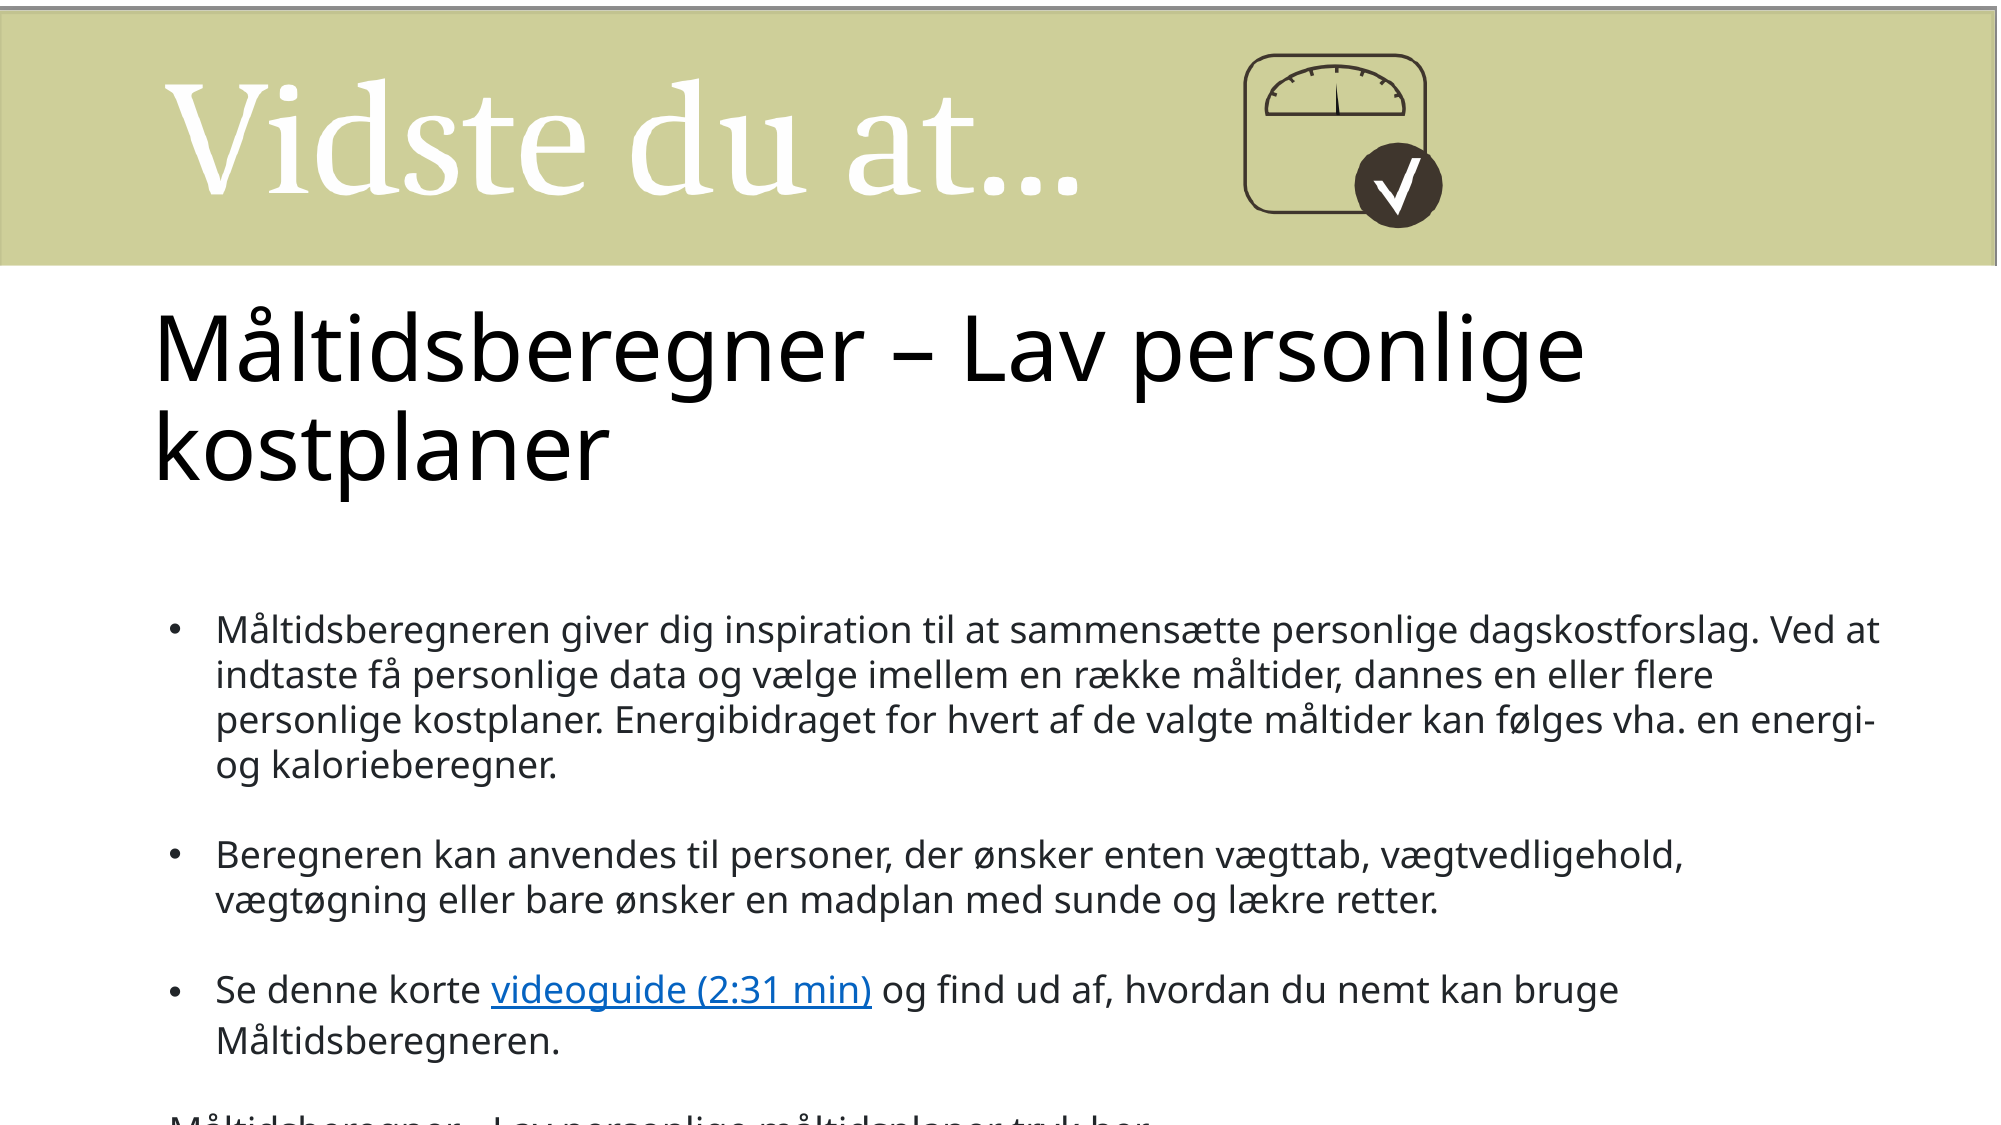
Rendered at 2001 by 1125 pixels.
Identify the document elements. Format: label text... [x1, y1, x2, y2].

picture [0, 6, 1997, 266]
title Måltidsberegner – Lav personlige kostplaner [137, 292, 1863, 511]
text_box Måltidsberegneren giver dig inspiration til at sammensætte personlige dagskostforslag. Ved at indtaste få personlige data og vælge imellem en række måltider, dannes en eller flere personlige kostplaner. Energibidraget for hvert af de valgte måltider kan følges vha. en energi- og kalorieberegner. Beregneren kan anvendes til personer, der ønsker enten vægttab, vægtvedligehold, vægtøgning eller bare ønsker en madplan med sunde og lækre retter. Se denne korte videoguide (2:31 min) og find ud af, hvordan du nemt kan bruge Måltidsberegneren. Måltidsberegner - Lav personlige måltidsplaner tryk her https://www.ernaeringsfokus.dk/maaltidsberegner/. [153, 553, 1898, 1125]
